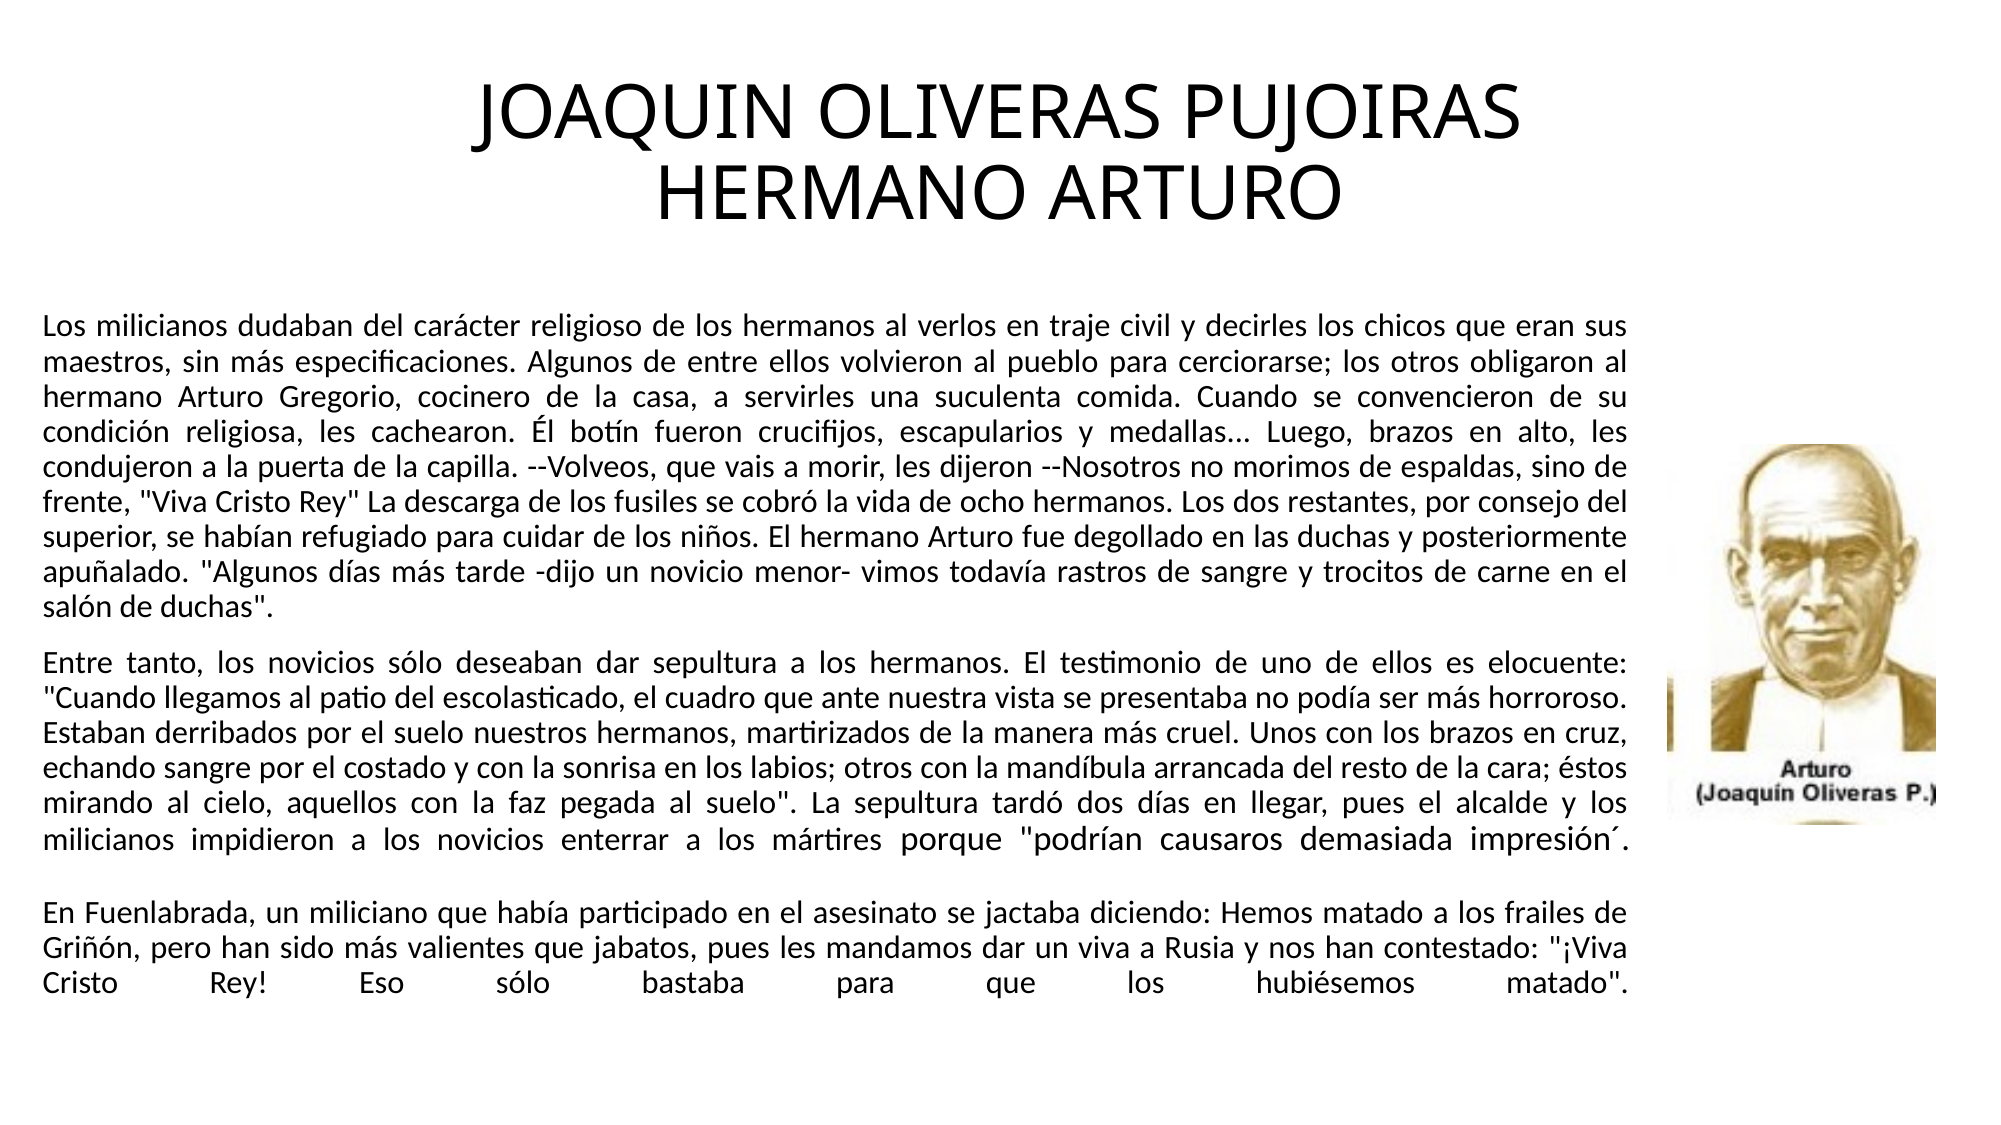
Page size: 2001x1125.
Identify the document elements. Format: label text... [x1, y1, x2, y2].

picture [1667, 444, 1936, 825]
title JOAQUIN OLIVERAS PUJOIRAS HERMANO ARTURO [249, 64, 1750, 244]
subtitle Los milicianos dudaban del carácter religioso de los hermanos al verlos en traje civil y decirles los chicos que eran sus maestros, sin más especificaciones. Algunos de entre ellos volvieron al pueblo para cerciorarse; los otros obligaron al hermano Arturo Gregorio, cocinero de la casa, a servirles una suculenta comida. Cuando se convencieron de su condición religiosa, les cachearon. Él botín fueron crucifijos, escapularios y medallas... Luego, brazos en alto, les condujeron a la puerta de la capilla. --Volveos, que vais a morir, les dijeron --Nosotros no morimos de espaldas, sino de frente, "Viva Cristo Rey" La descarga de los fusiles se cobró la vida de ocho hermanos. Los dos restantes, por consejo del superior, se habían refugiado para cuidar de los niños. El hermano Arturo fue degollado en las duchas y posteriormente apuñalado. "Algunos días más tarde -dijo un novicio menor- vimos todavía rastros de sangre y trocitos de carne en el salón de duchas". Entre tanto, los novicios sólo deseaban dar sepultura a los hermanos. El testimonio de uno de ellos es elocuente: "Cuando llegamos al patio del escolasticado, el cuadro que ante nuestra vista se presentaba no podía ser más horroroso. Estaban derribados por el suelo nuestros hermanos, martirizados de la manera más cruel. Unos con los brazos en cruz, echando sangre por el costado y con la sonrisa en los labios; otros con la mandíbula arrancada del resto de la cara; éstos mirando al cielo, aquellos con la faz pegada al suelo". La sepultura tardó dos días en llegar, pues el alcalde y los milicianos impidieron a los novicios enterrar a los mártires porque "podrían causaros demasiada impresión´. En Fuenlabrada, un miliciano que había participado en el asesinato se jactaba diciendo: Hemos matado a los frailes de Griñón, pero han sido más valientes que jabatos, pues les mandamos dar un viva a Rusia y nos han contestado: "¡Viva Cristo Rey! Eso sólo bastaba para que los hubiésemos matado". [27, 301, 1646, 1079]
